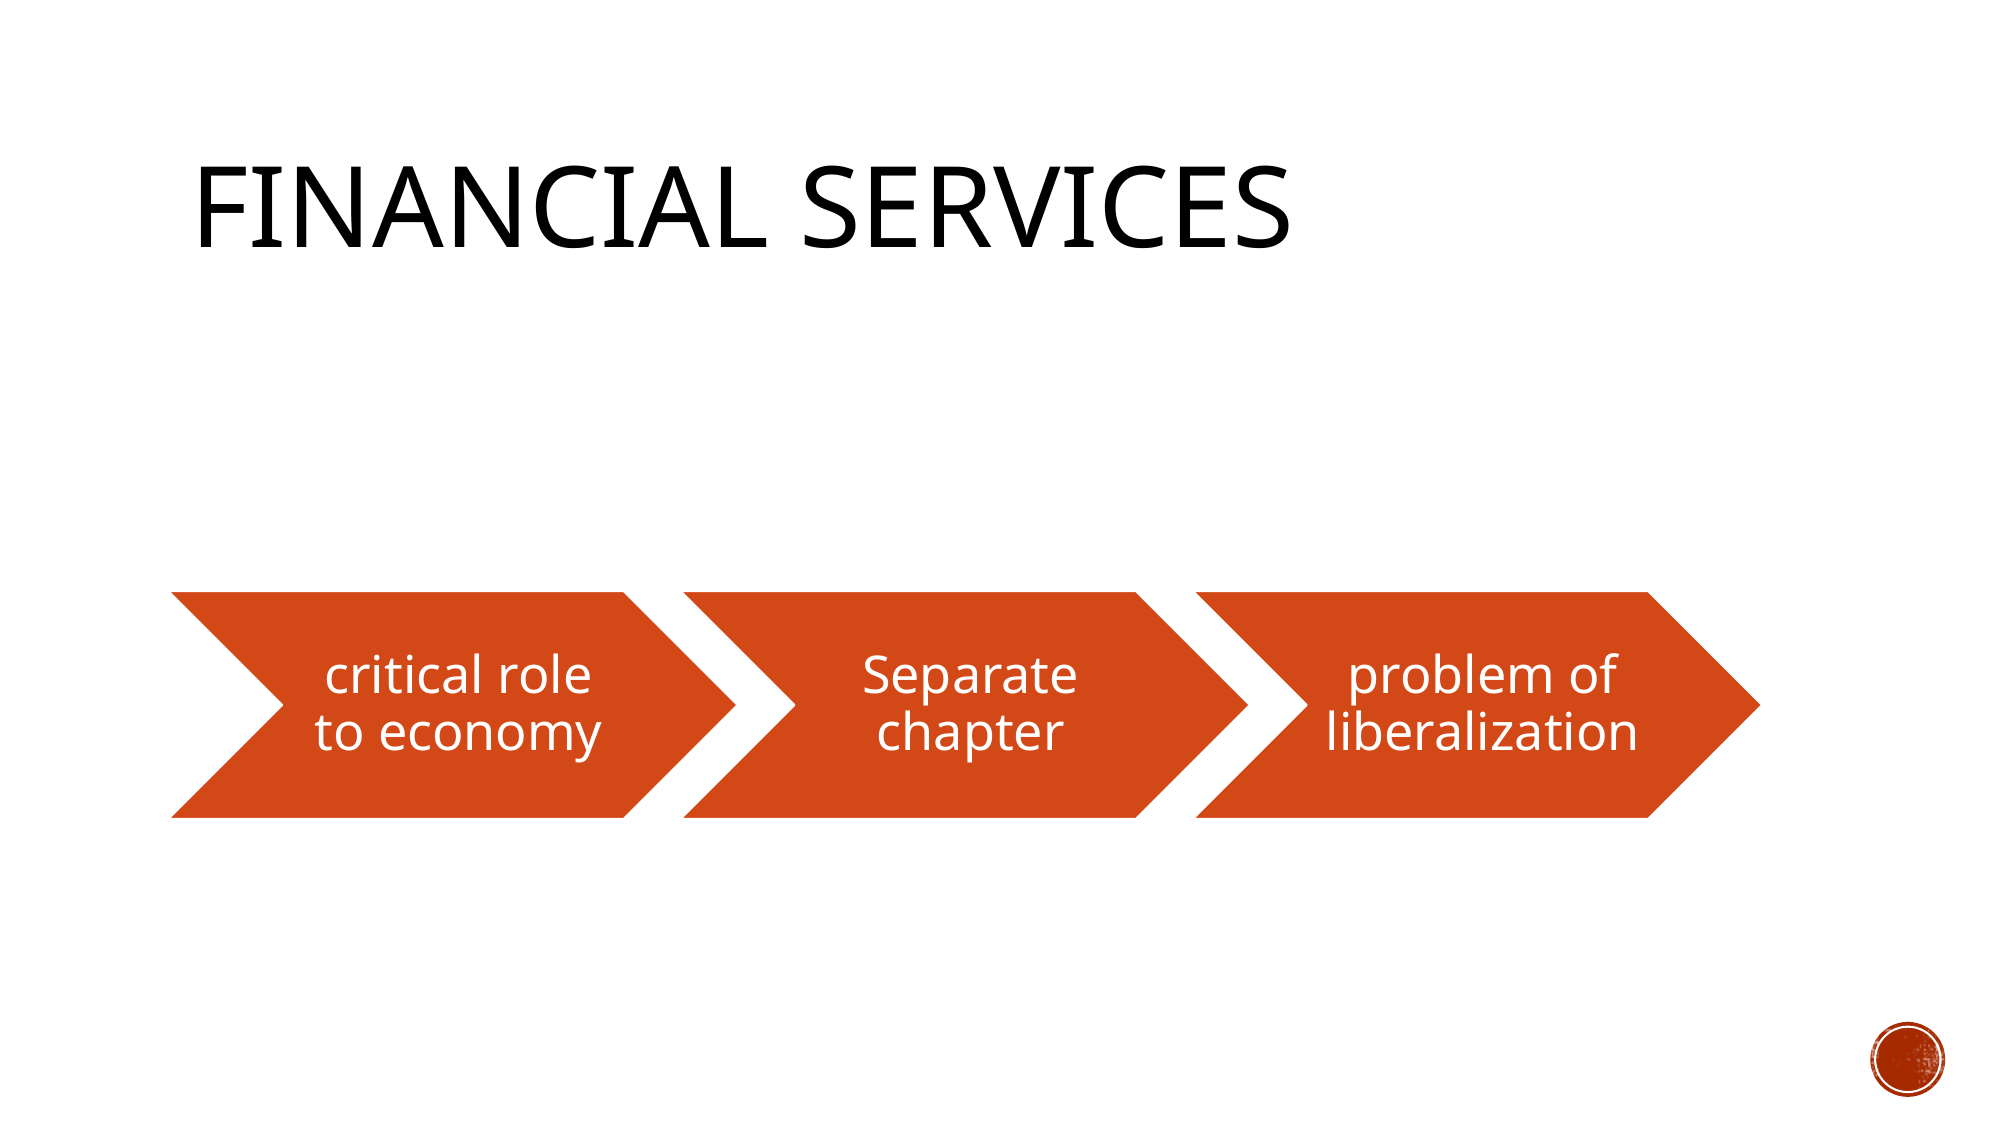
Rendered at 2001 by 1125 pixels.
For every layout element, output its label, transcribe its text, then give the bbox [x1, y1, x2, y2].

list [169, 376, 1762, 1034]
title Financial Services [175, 79, 1826, 344]
